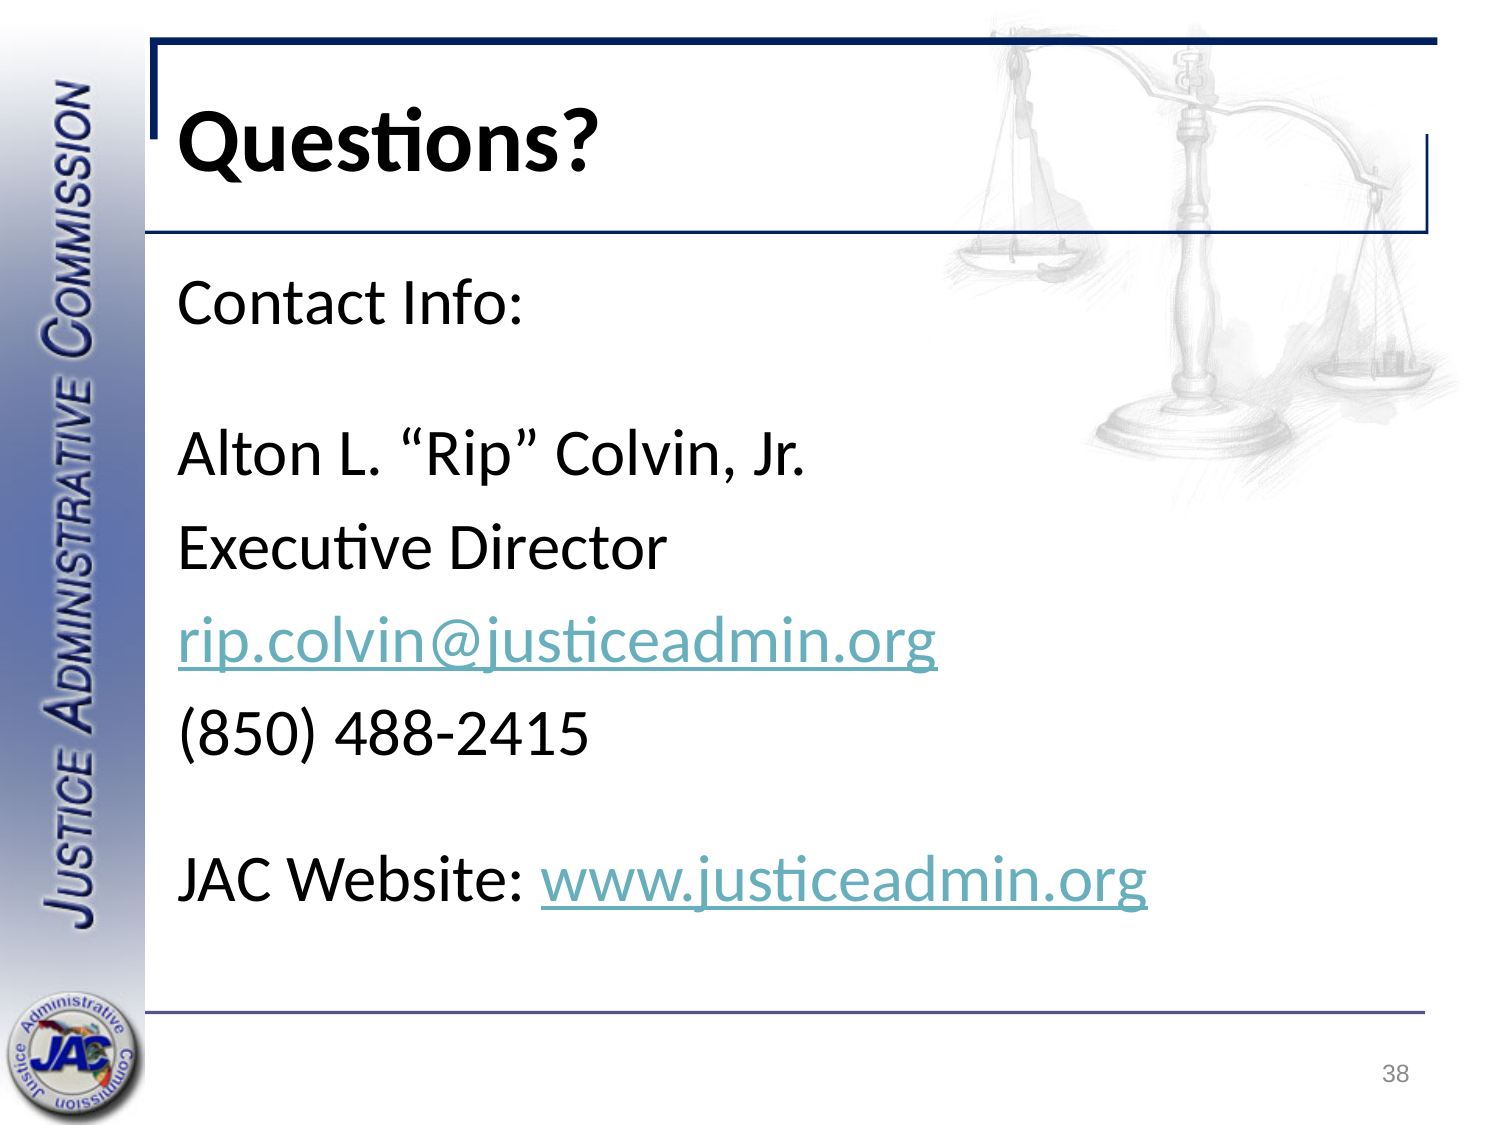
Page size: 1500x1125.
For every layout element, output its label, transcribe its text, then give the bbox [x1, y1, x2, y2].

list Contact Info: Alton L. “Rip” Colvin, Jr. Executive Director rip.colvin@justiceadmin.org (850) 488-2415 JAC Website: www.justiceadmin.org [162, 249, 1426, 1006]
picture [912, 0, 1500, 524]
slide_number 38 [1074, 1042, 1425, 1103]
picture [0, 0, 145, 1125]
title Questions? [162, 37, 1426, 233]
